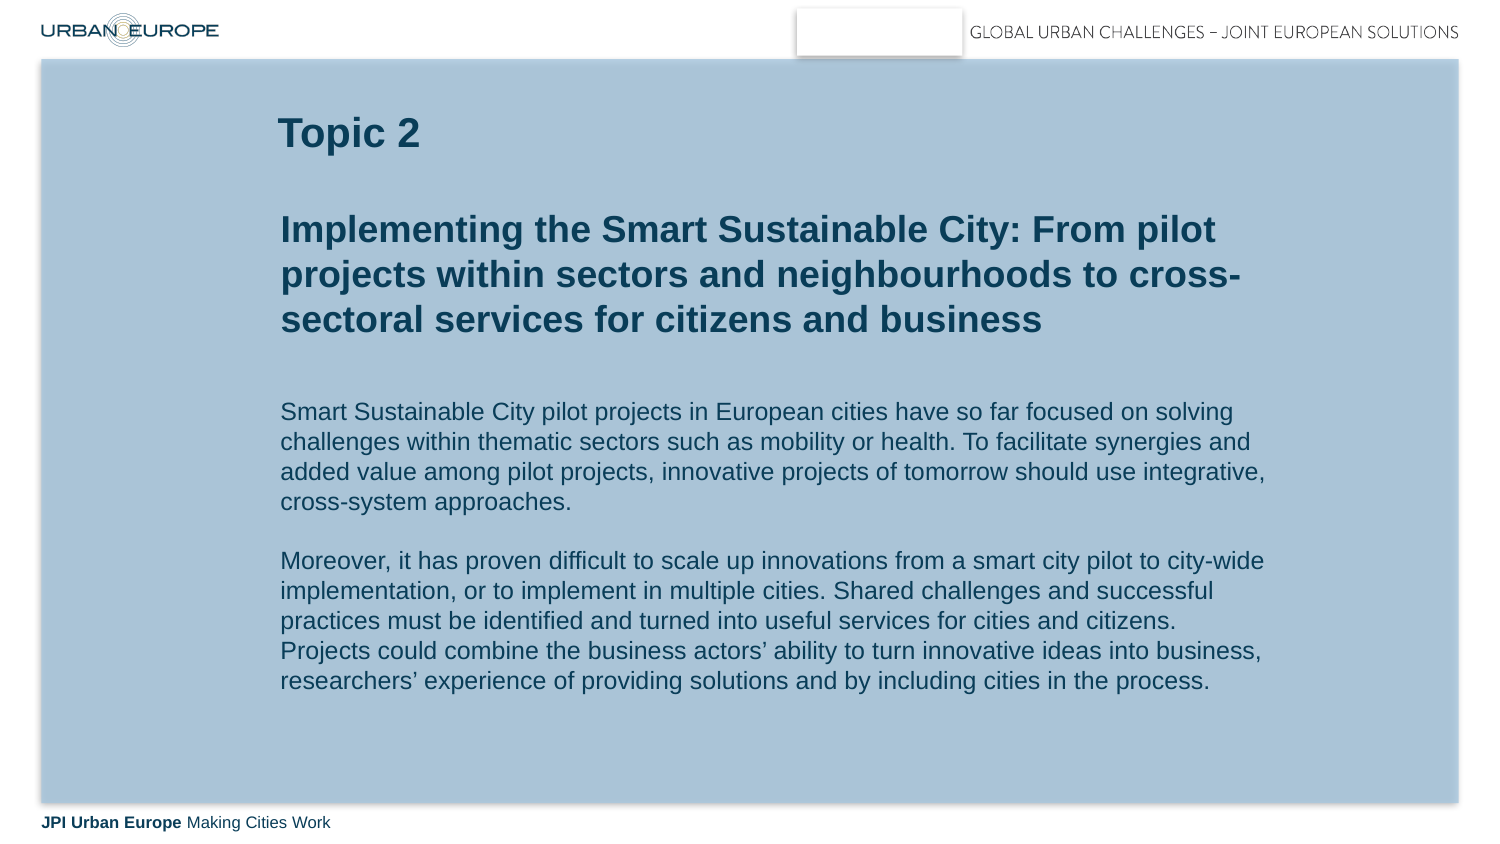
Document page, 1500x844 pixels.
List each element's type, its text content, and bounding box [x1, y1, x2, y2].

title Topic 2 [262, 75, 1185, 238]
text_box Smart Sustainable City pilot projects in European cities have so far focused on solving challenges within thematic sectors such as mobility or health. To facilitate synergies and added value among pilot projects, innovative projects of tomorrow should use integrative, cross-system approaches. Moreover, it has proven difficult to scale up innovations from a smart city pilot to city-wide implementation, or to implement in multiple cities. Shared challenges and successful practices must be identified and turned into useful services for cities and citizens. Projects could combine the business actors’ ability to turn innovative ideas into business, researchers’ experience of providing solutions and by including cities in the process. [265, 387, 1294, 702]
picture [963, 23, 1459, 44]
list Implementing the Smart Sustainable City: From pilot projects within sectors and neighbourhoods to cross-sectoral services for citizens and business [265, 197, 1260, 387]
